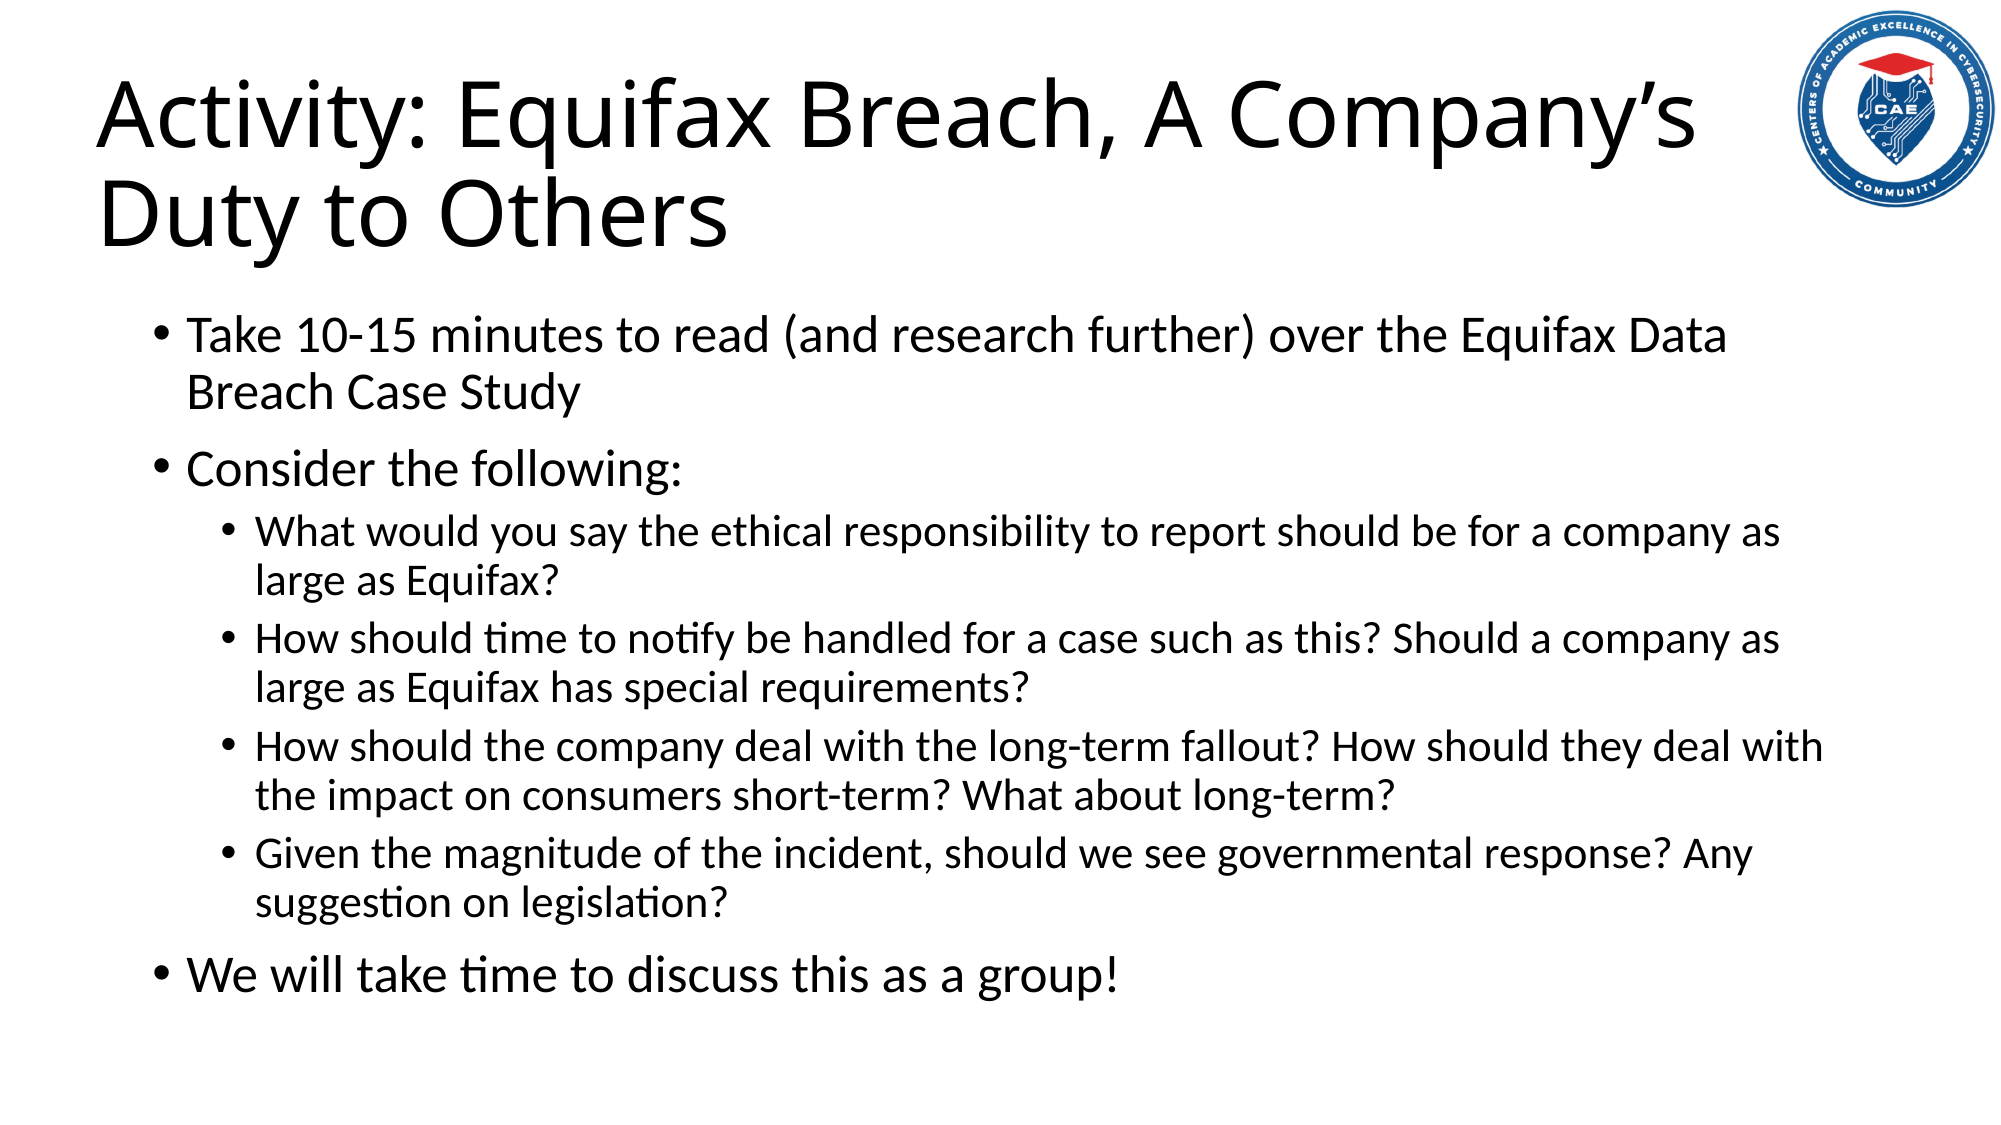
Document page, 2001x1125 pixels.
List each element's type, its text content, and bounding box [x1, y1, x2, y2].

list Take 10-15 minutes to read (and research further) over the Equifax Data Breach Case Study Consider the following: What would you say the ethical responsibility to report should be for a company as large as Equifax? How should time to notify be handled for a case such as this? Should a company as large as Equifax has special requirements? How should the company deal with the long-term fallout? How should they deal with the impact on consumers short-term? What about long-term? Given the magnitude of the incident, should we see governmental response? Any suggestion on legislation? We will take time to discuss this as a group! [137, 299, 1863, 1014]
picture [1778, 0, 2000, 218]
title Activity: Equifax Breach, A Company’s Duty to Others [81, 58, 1807, 276]
